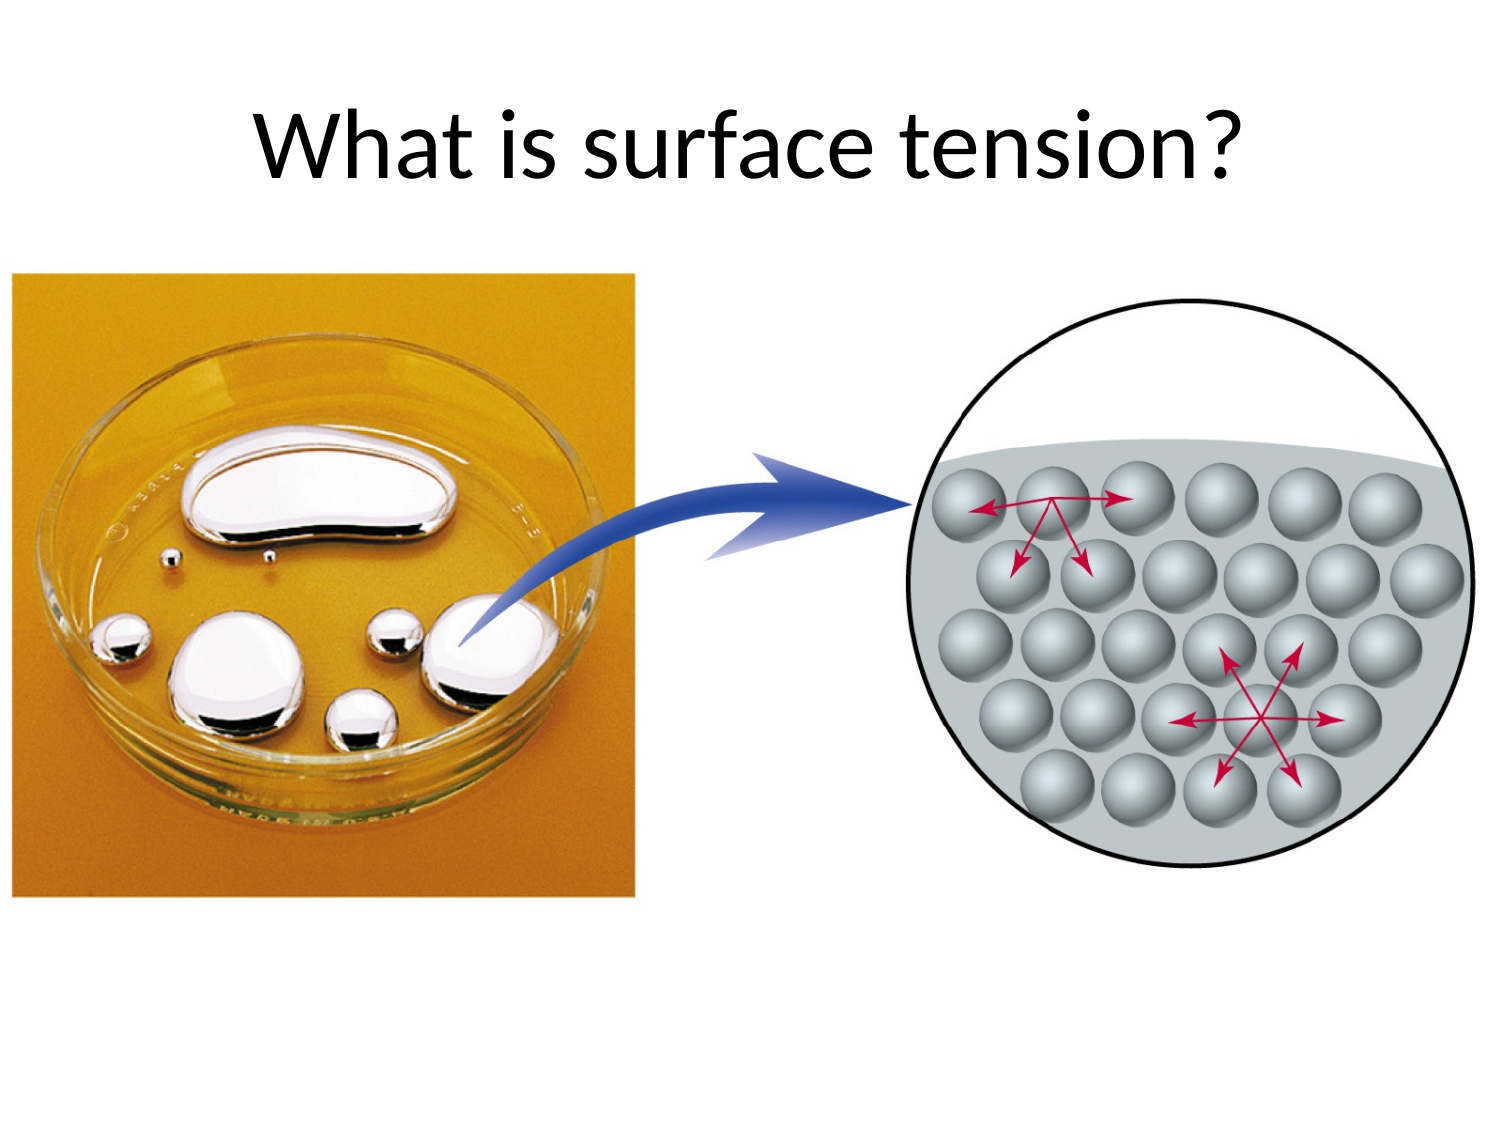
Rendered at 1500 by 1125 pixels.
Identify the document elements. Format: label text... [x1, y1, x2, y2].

title What is surface tension? [75, 45, 1425, 233]
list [0, 262, 1486, 913]
